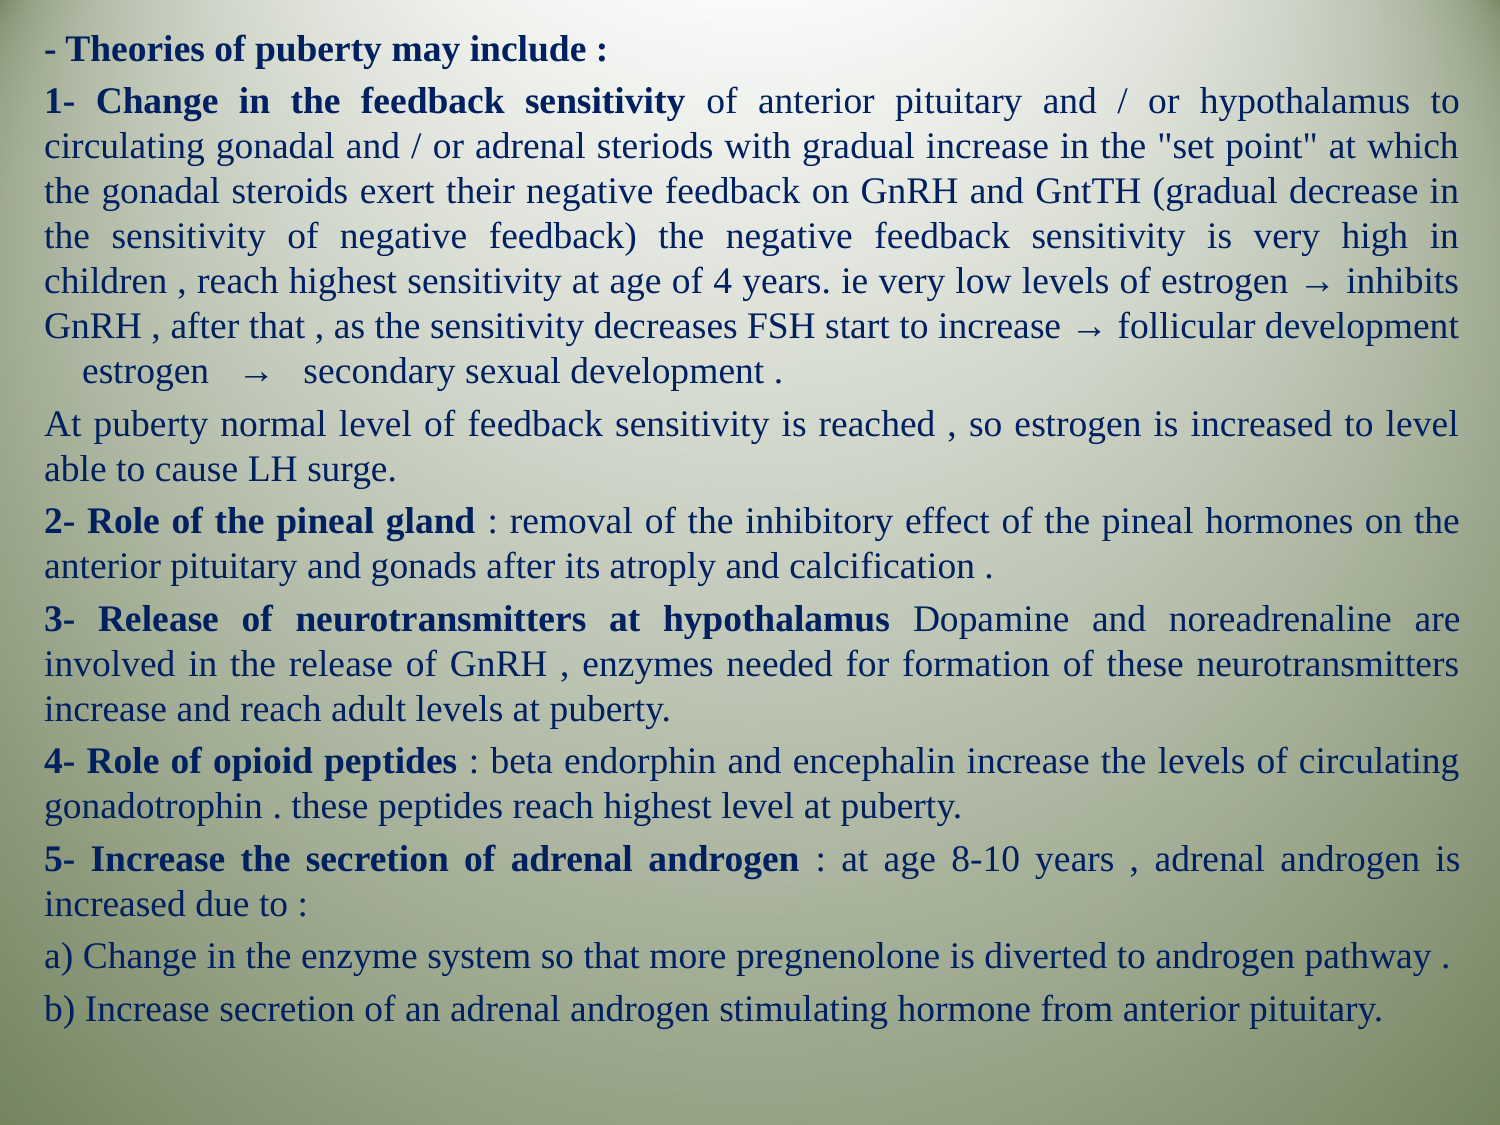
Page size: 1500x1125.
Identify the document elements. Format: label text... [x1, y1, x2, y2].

picture [0, 0, 1500, 1125]
list - Theories of puberty may include : 1- Change in the feedback sensitivity of anterior pituitary and / or hypothalamus to circulating gonadal and / or adrenal steriods with gradual increase in the "set point" at which the gonadal steroids exert their negative feedback on GnRH and GntTH (gradual decrease in the sensitivity of negative feedback) the negative feedback sensitivity is very high in children , reach highest sensitivity at age of 4 years. ie very low levels of estrogen → inhibits GnRH , after that , as the sensitivity decreases FSH start to increase → follicular development estrogen → secondary sexual development . At puberty normal level of feedback sensitivity is reached , so estrogen is increased to level able to cause LH surge. 2- Role of the pineal gland : removal of the inhibitory effect of the pineal hormones on the anterior pituitary and gonads after its atroply and calcification . 3- Release of neurotransmitters at hypothalamus Dopamine and noreadrenaline are involved in the release of GnRH , enzymes needed for formation of these neurotransmitters increase and reach adult levels at puberty. 4- Role of opioid peptides : beta endorphin and encephalin increase the levels of circulating gonadotrophin . these peptides reach highest level at puberty. 5- Increase the secretion of adrenal androgen : at age 8-10 years , adrenal androgen is increased due to : a) Change in the enzyme system so that more pregnenolone is diverted to androgen pathway . b) Increase secretion of an adrenal androgen stimulating hormone from anterior pituitary. [23, 16, 1477, 1109]
